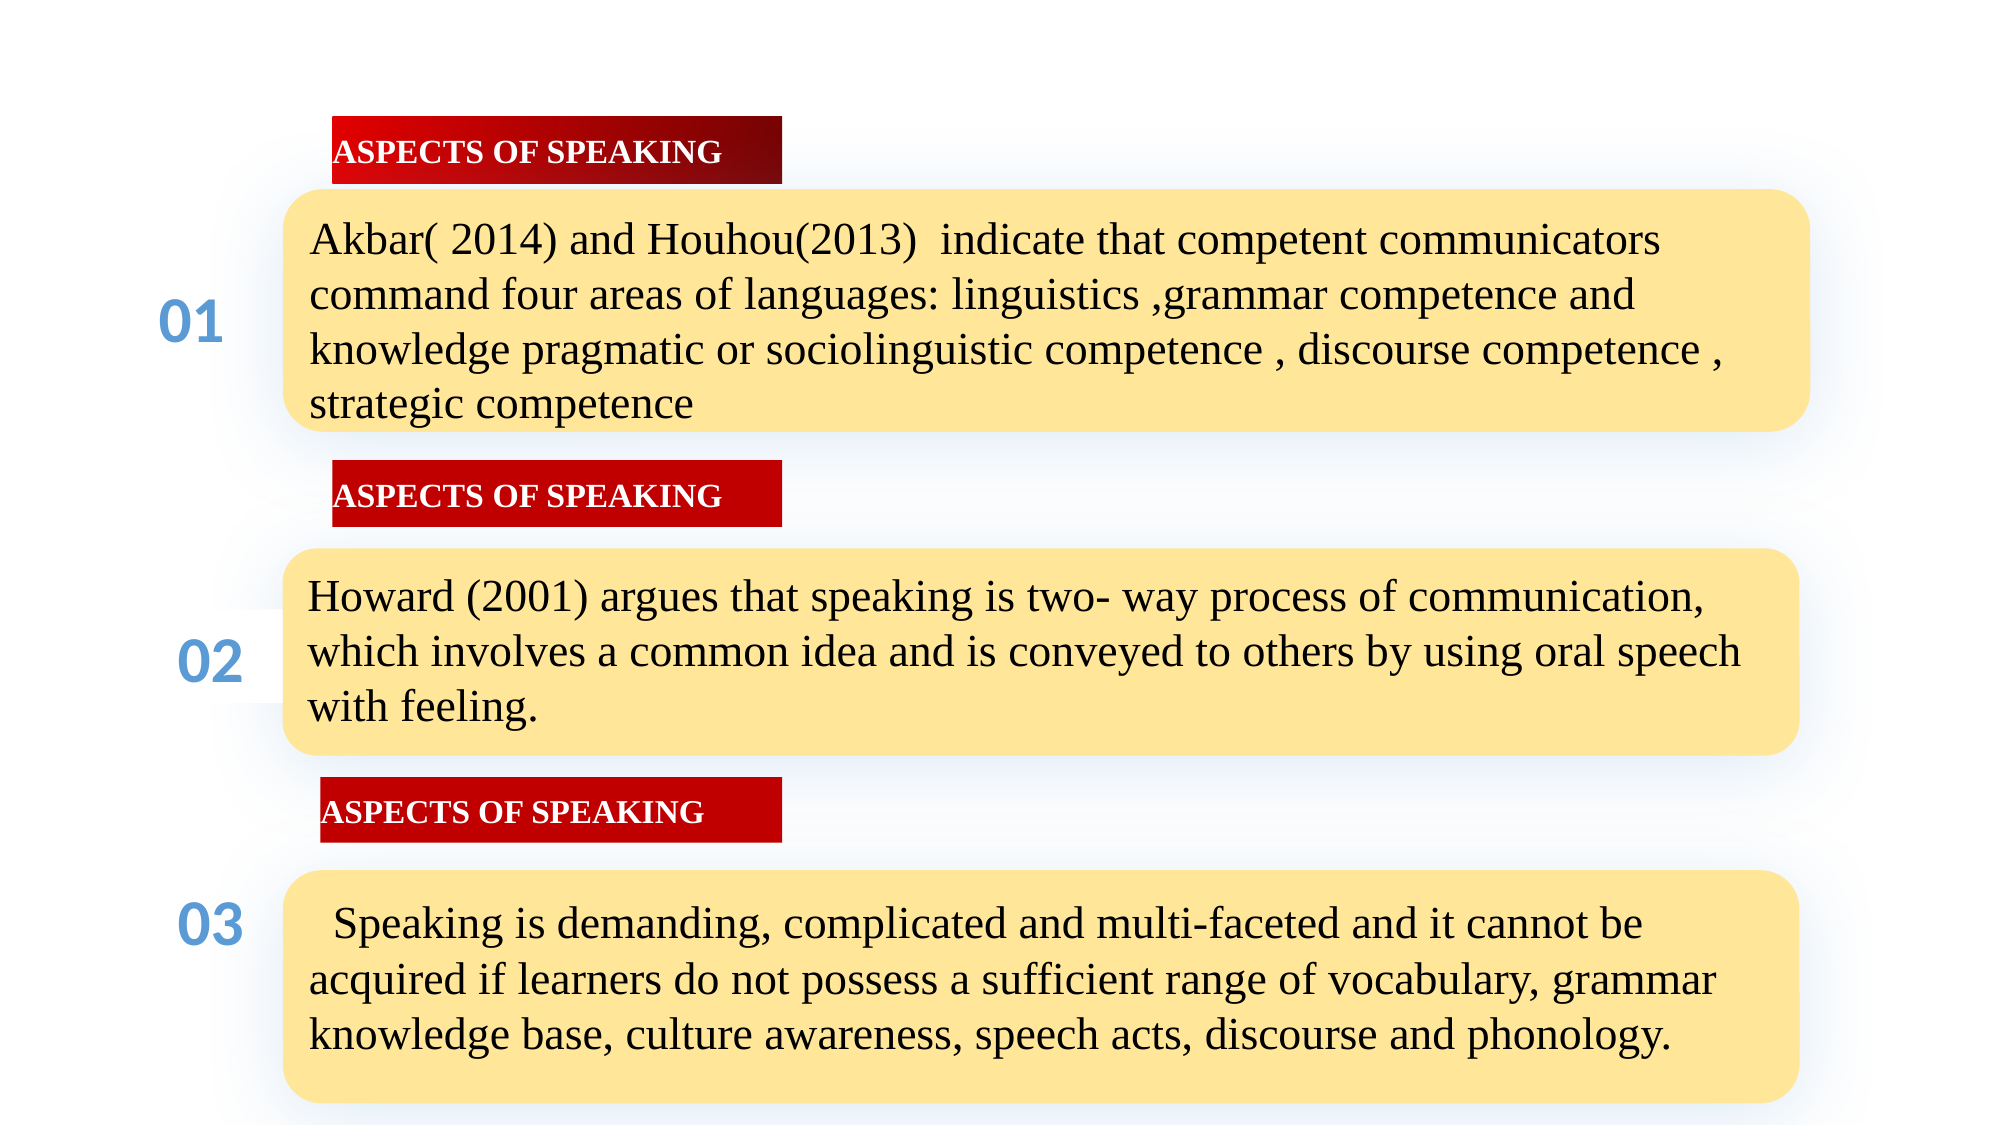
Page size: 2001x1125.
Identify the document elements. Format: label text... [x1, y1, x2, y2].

text_box 02 [138, 609, 283, 703]
text_box 01 [119, 269, 264, 364]
text_box ASPECTS OF SPEAKING [332, 116, 783, 184]
text_box Howard (2001) argues that speaking is two- way process of communication, which involves a common idea and is conveyed to others by using oral speech with feeling. [282, 548, 1800, 756]
text_box ASPECTS OF SPEAKING [332, 460, 783, 527]
text_box 03 [138, 872, 283, 966]
text_box Speaking is demanding, complicated and multi-faceted and it cannot be acquired if learners do not possess a sufficient range of vocabulary, grammar knowledge base, culture awareness, speech acts, discourse and phonology. [282, 870, 1800, 1104]
text_box Akbar( 2014) and Houhou(2013) indicate that competent communicators command four areas of languages: linguistics ,grammar competence and knowledge pragmatic or sociolinguistic competence , discourse competence , strategic competence [282, 189, 1811, 432]
text_box ASPECTS OF SPEAKING [320, 777, 783, 843]
